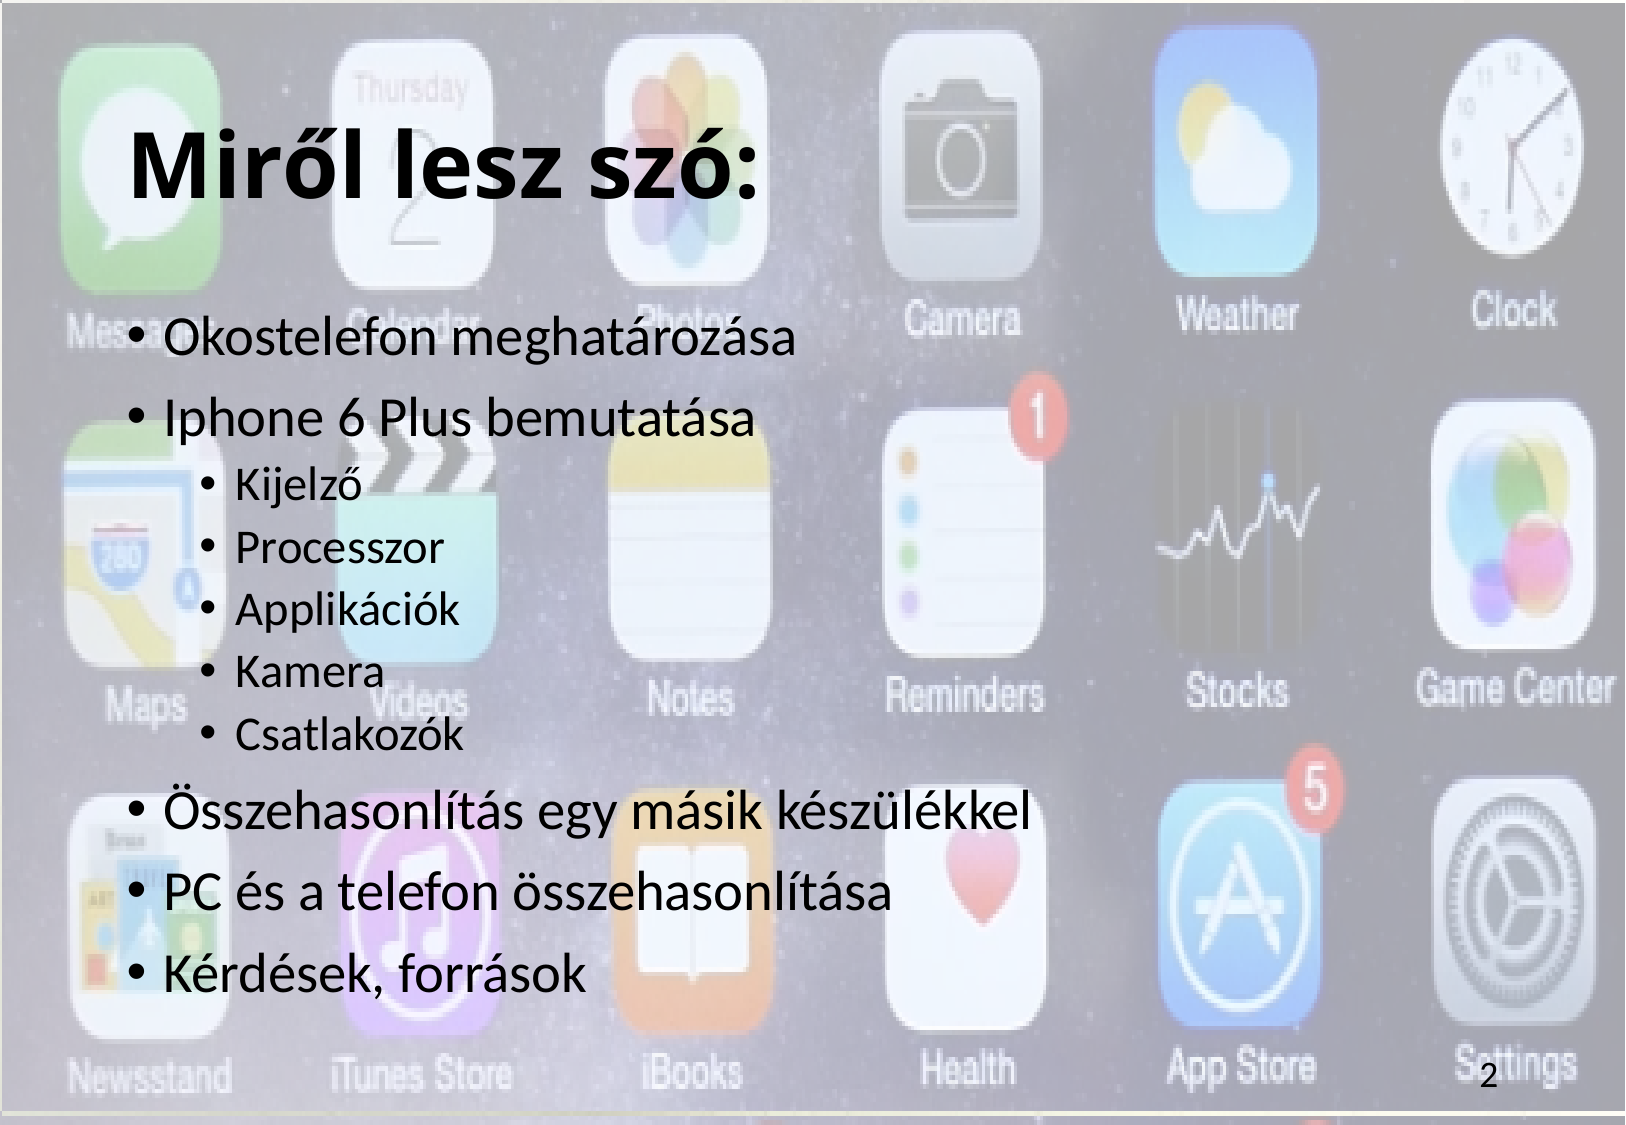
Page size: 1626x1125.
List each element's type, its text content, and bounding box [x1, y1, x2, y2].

slide_number 2 [1147, 1042, 1514, 1103]
title Miről lesz szó: [111, 59, 1514, 278]
list Okostelefon meghatározása Iphone 6 Plus bemutatása Kijelző Processzor Applikációk Kamera Csatlakozók Összehasonlítás egy másik készülékkel PC és a telefon összehasonlítása Kérdések, források [111, 299, 1514, 1014]
